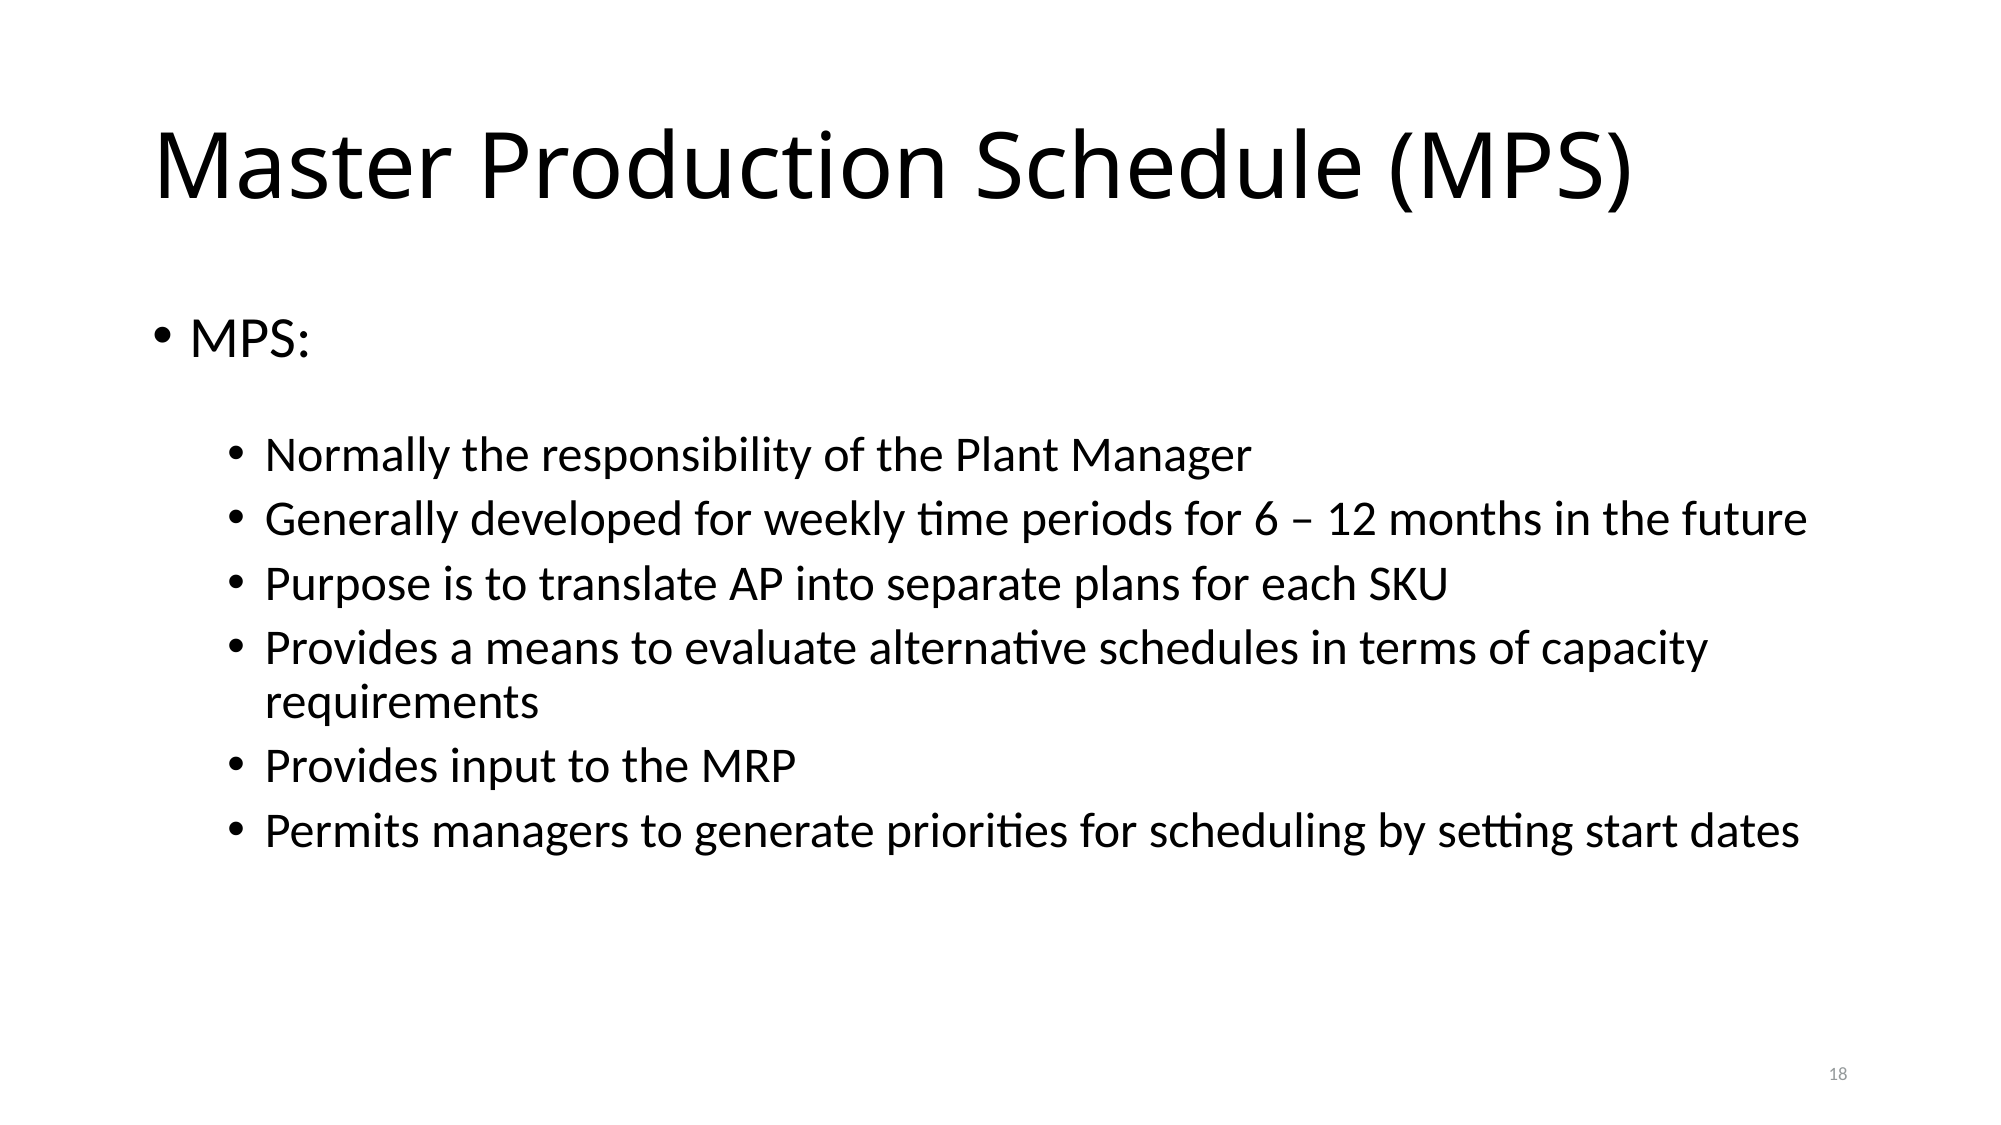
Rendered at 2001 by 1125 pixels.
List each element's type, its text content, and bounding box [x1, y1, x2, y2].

list MPS: Normally the responsibility of the Plant Manager Generally developed for weekly time periods for 6 – 12 months in the future Purpose is to translate AP into separate plans for each SKU Provides a means to evaluate alternative schedules in terms of capacity requirements Provides input to the MRP Permits managers to generate priorities for scheduling by setting start dates [137, 299, 1863, 1014]
title Master Production Schedule (MPS) [137, 59, 1863, 278]
slide_number 18 [1412, 1042, 1863, 1103]
